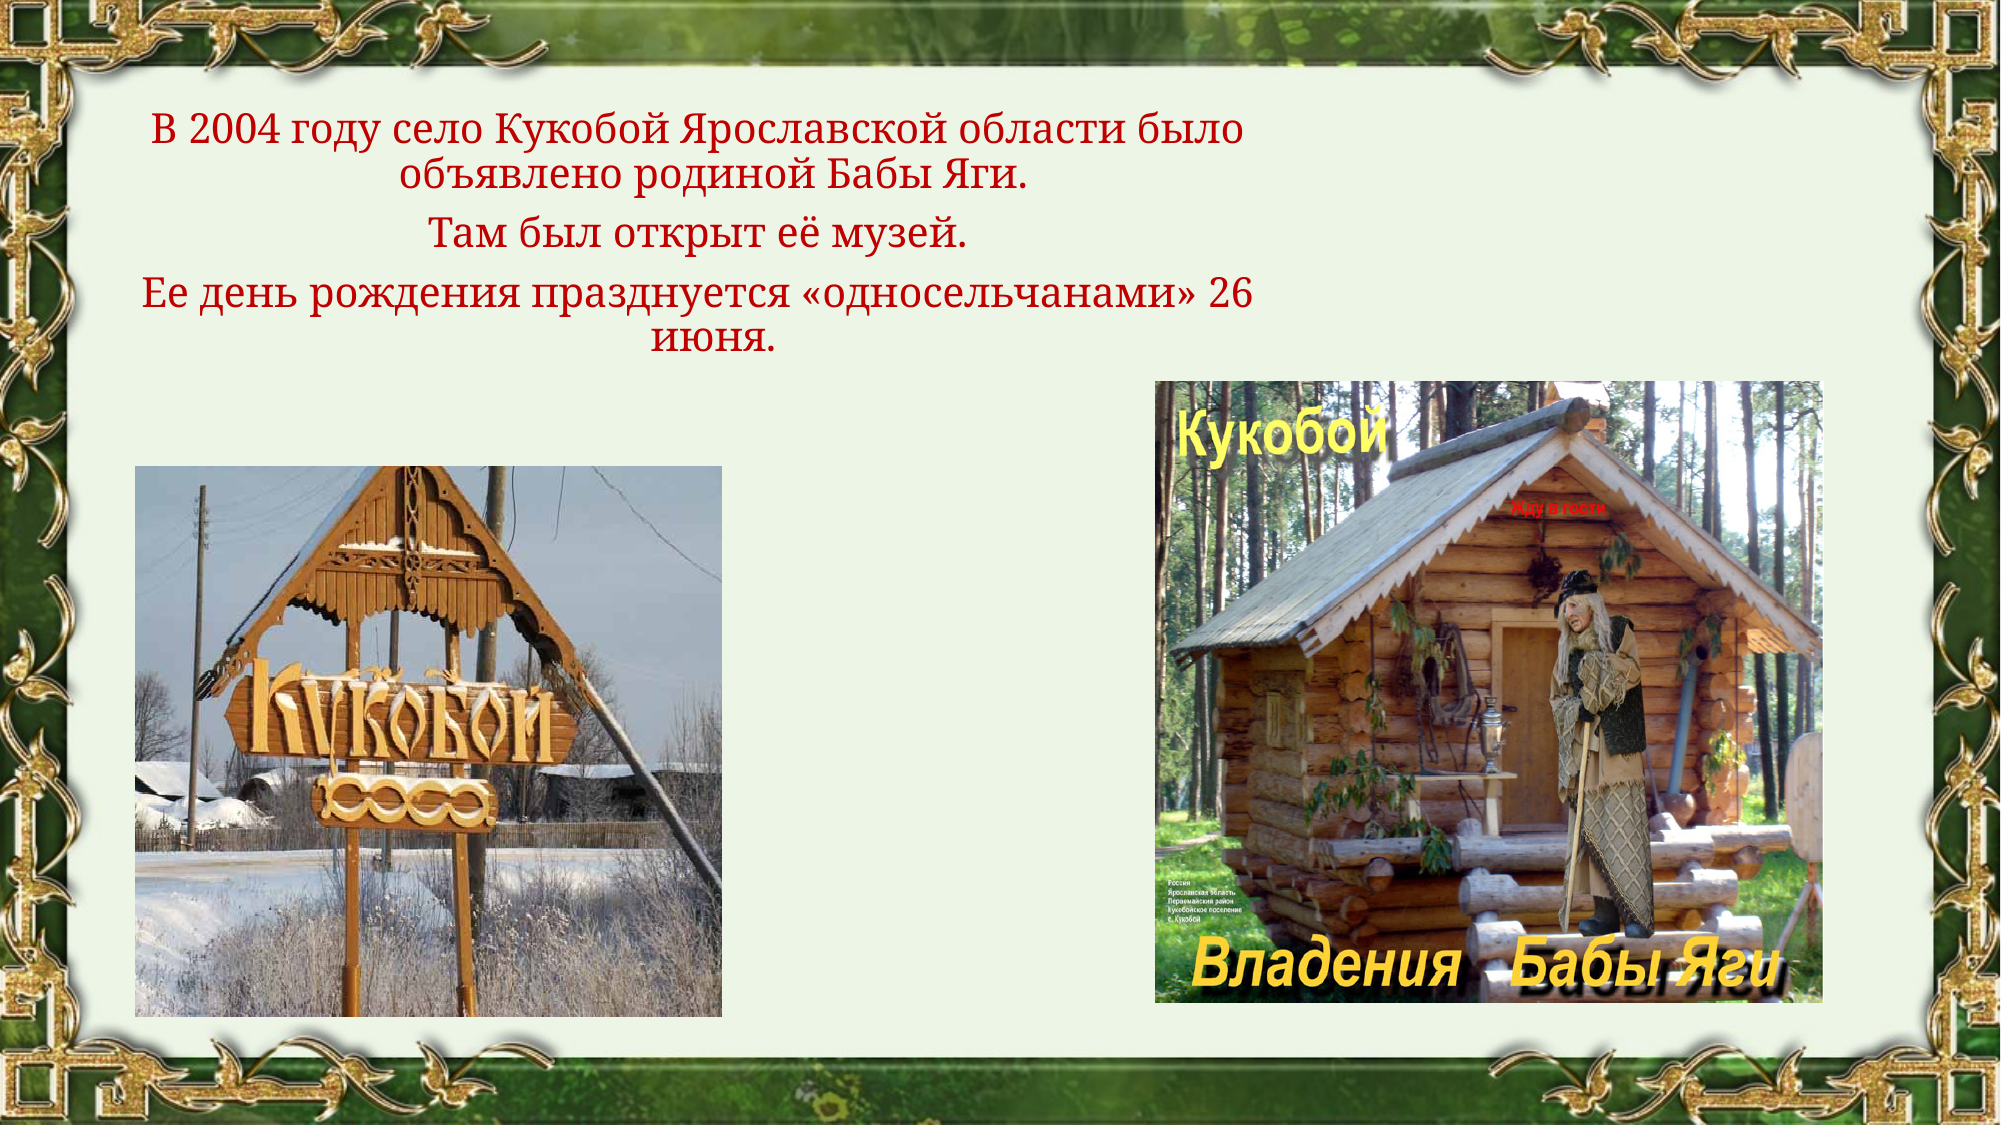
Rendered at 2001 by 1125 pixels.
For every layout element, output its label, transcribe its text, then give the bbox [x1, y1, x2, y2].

picture [0, 0, 2001, 1125]
text_box В 2004 году село Кукобой Ярославской области было объявлено родиной Бабы Яги. Там был открыт её музей. Ее день рождения празднуется «односельчанами» 26 июня. [111, 100, 1284, 371]
